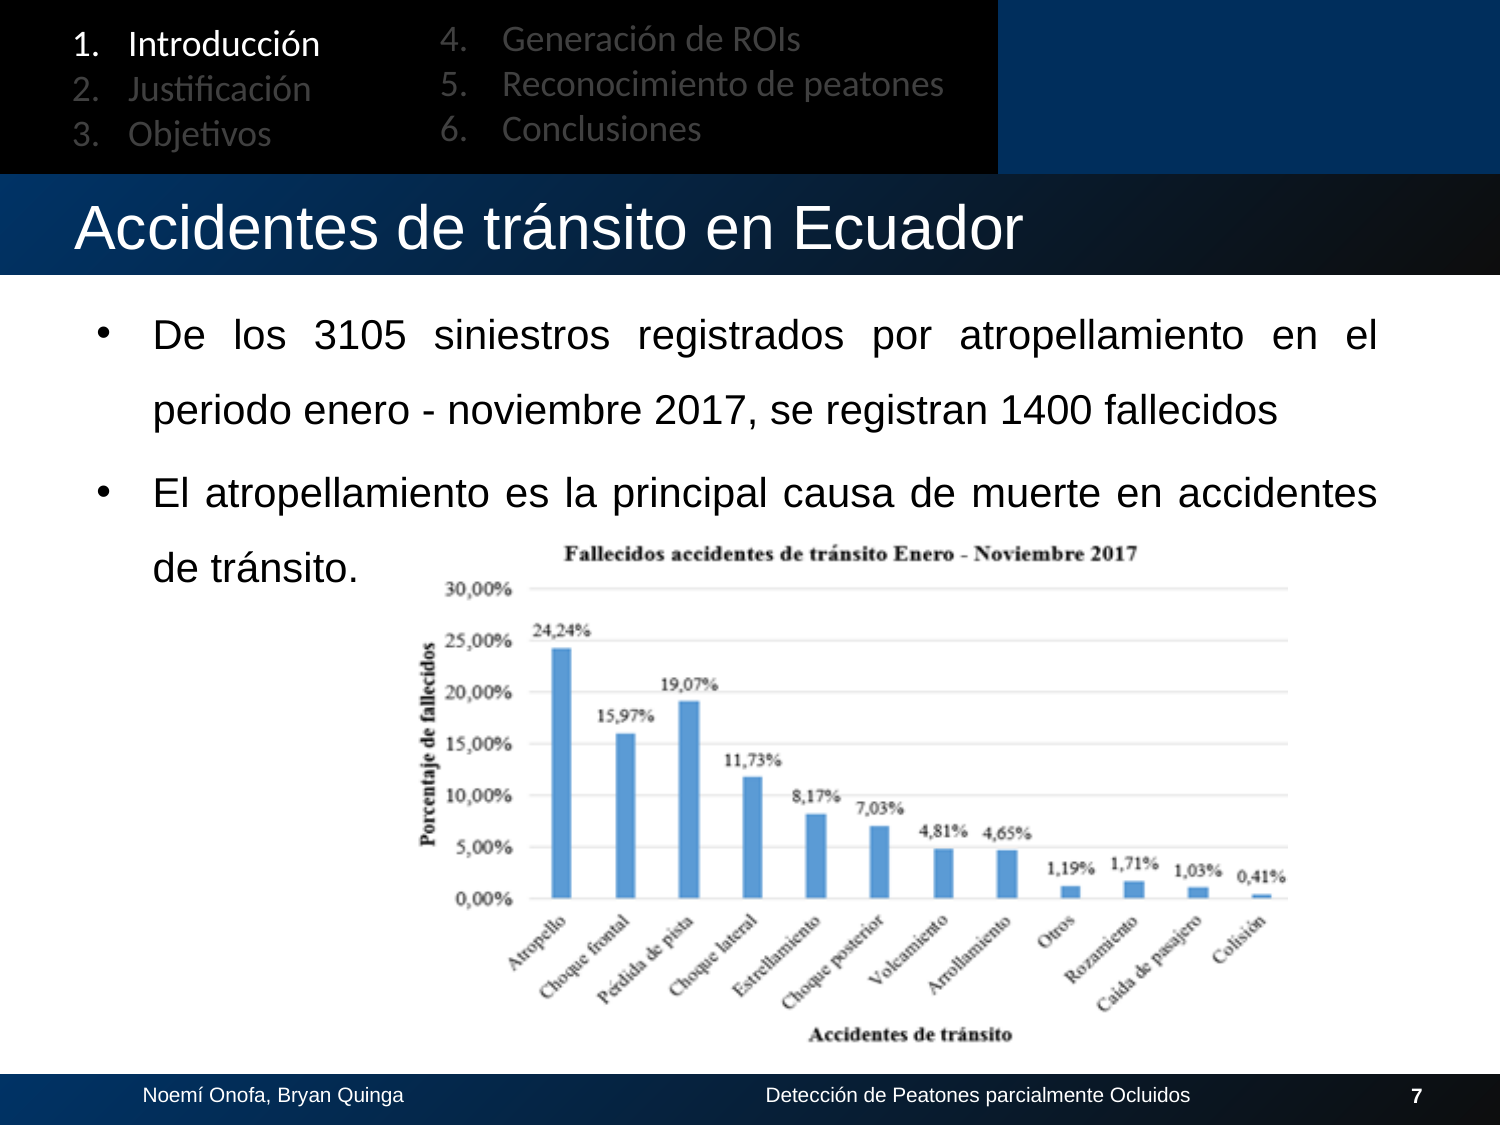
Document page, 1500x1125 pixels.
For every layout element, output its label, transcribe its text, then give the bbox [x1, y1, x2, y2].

text_box Introducción Justificación Objetivos [57, 11, 336, 162]
slide_number 7 [1087, 1065, 1438, 1125]
text_box 4. Generación de ROIs 5. Reconocimiento de peatones 6. Conclusiones [425, 6, 984, 157]
text_box Accidentes de tránsito en Ecuador [50, 174, 1050, 275]
picture [401, 537, 1288, 1051]
subtitle De los 3105 siniestros registrados por atropellamiento en el periodo enero - noviembre 2017, se registran 1400 fallecidos El atropellamiento es la principal causa de muerte en accidentes de tránsito. [81, 275, 1394, 538]
